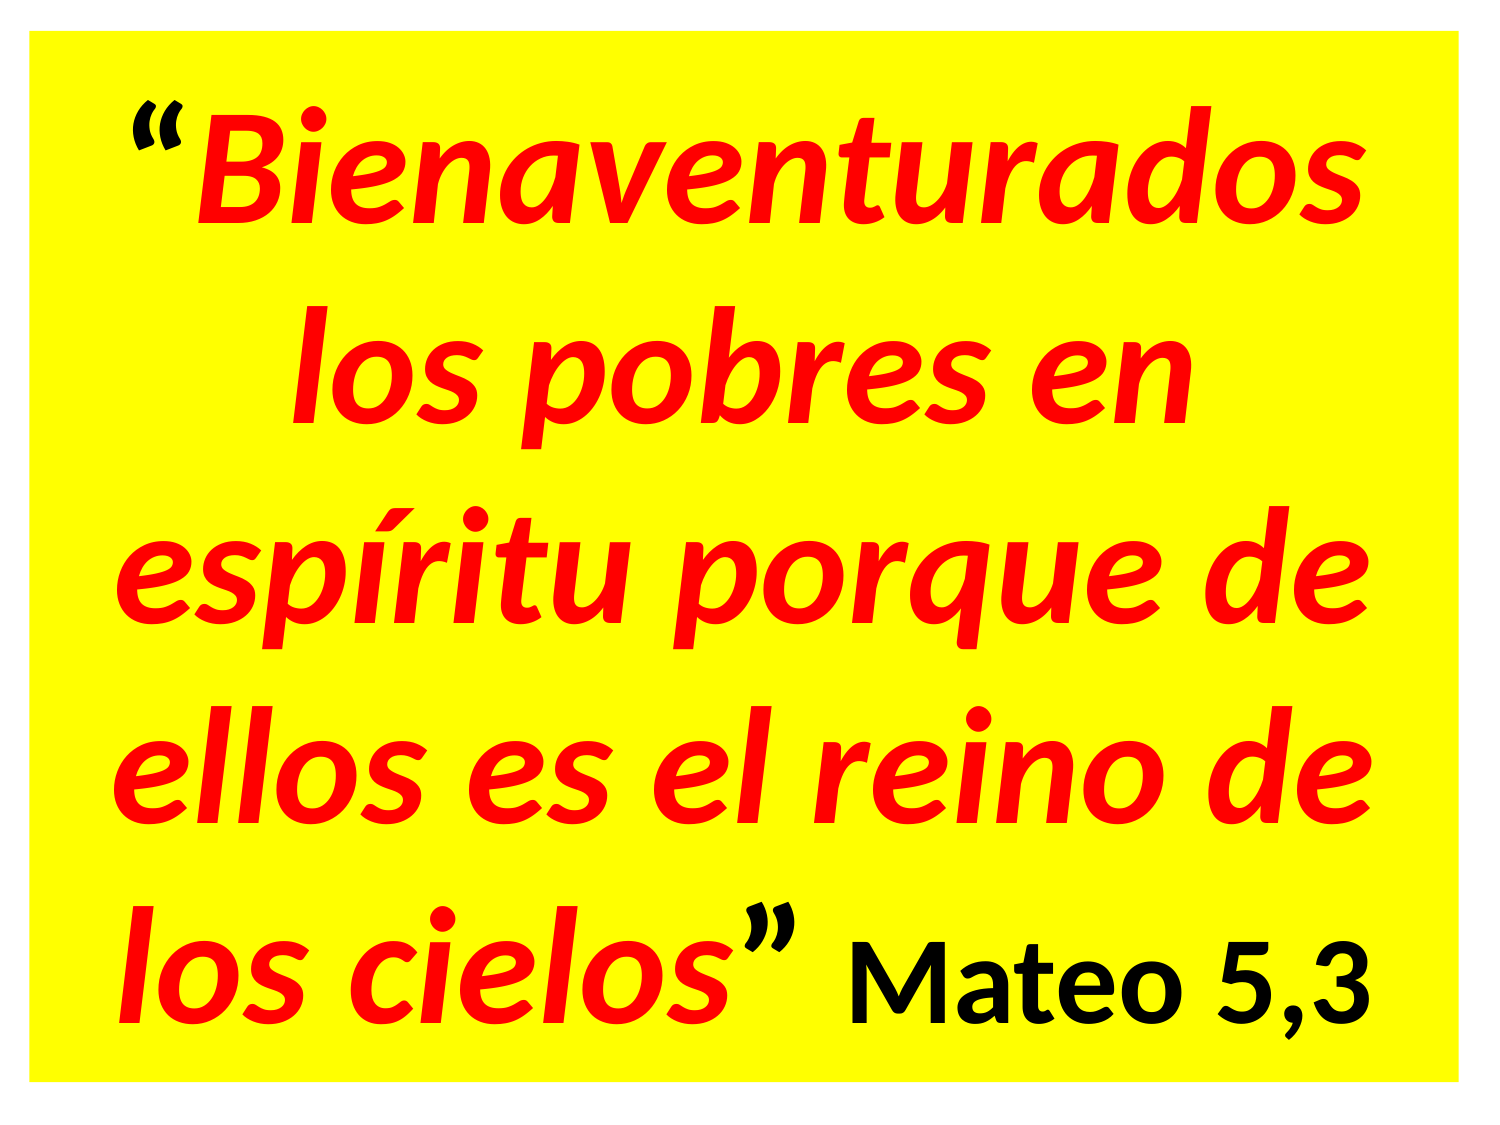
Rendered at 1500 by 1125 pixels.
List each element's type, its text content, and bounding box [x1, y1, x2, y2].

text_box “Bienaventurados los pobres en espíritu porque de ellos es el reino de los cielos” Mateo 5,3 [29, 30, 1459, 1083]
